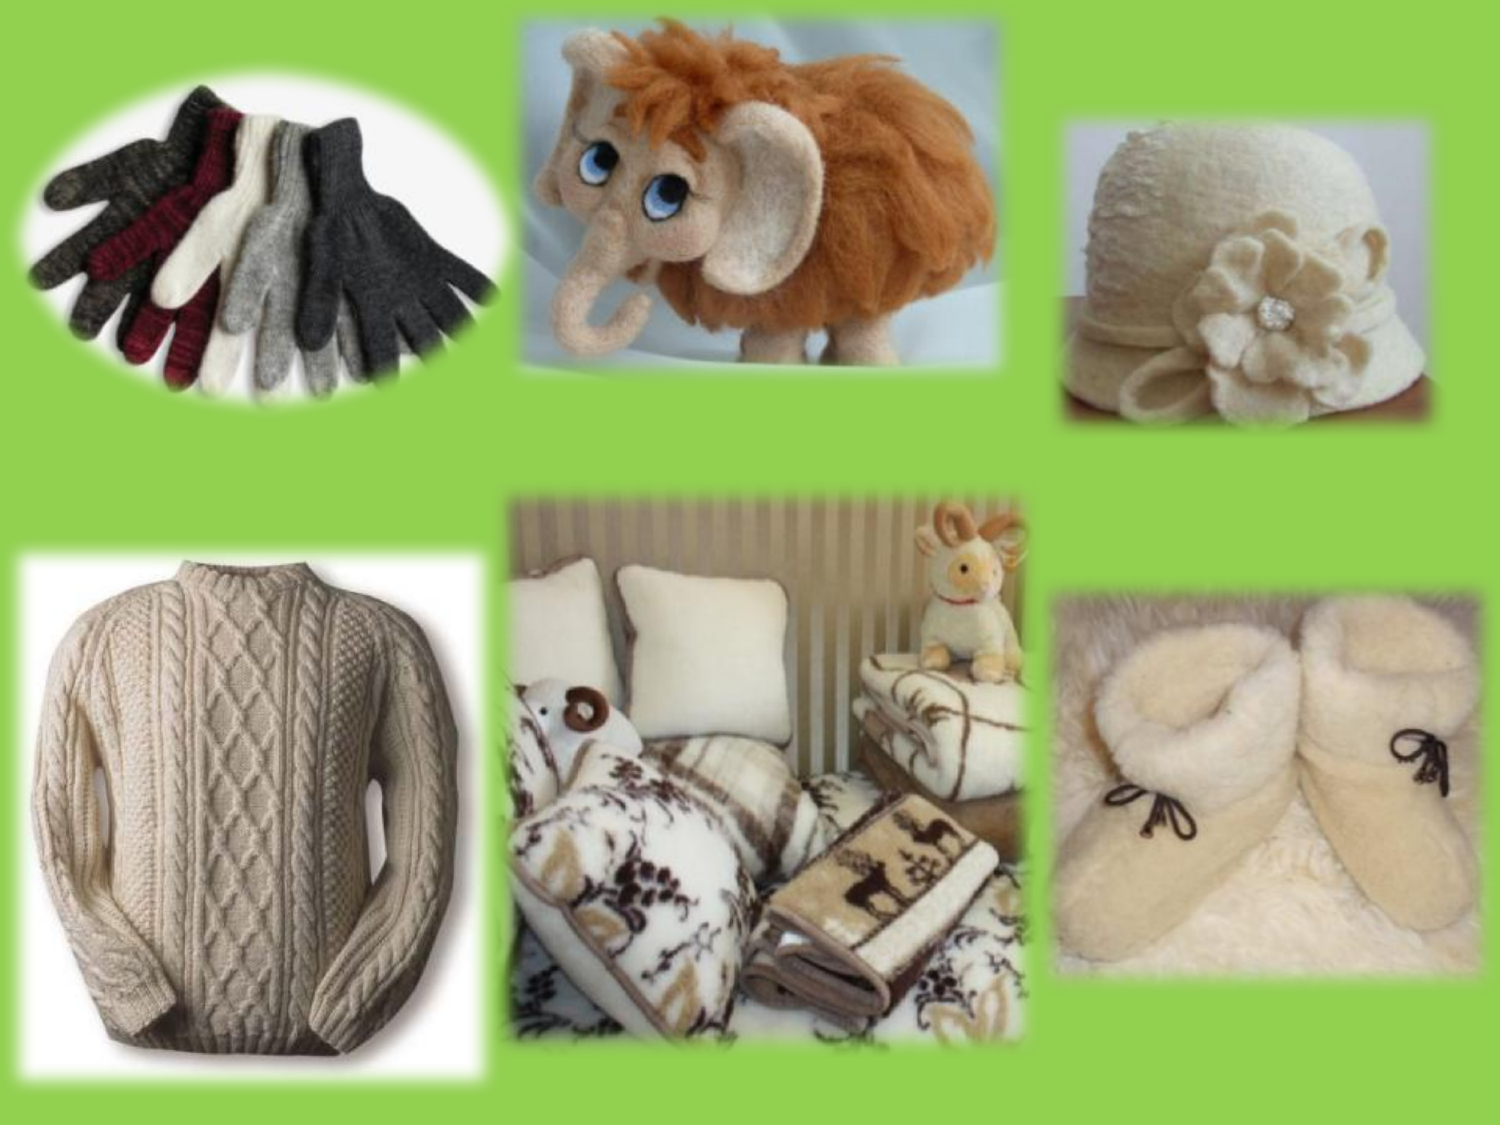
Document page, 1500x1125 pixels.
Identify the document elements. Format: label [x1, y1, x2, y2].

picture [0, 479, 1500, 1098]
picture [1045, 101, 1449, 441]
picture [0, 0, 1020, 421]
